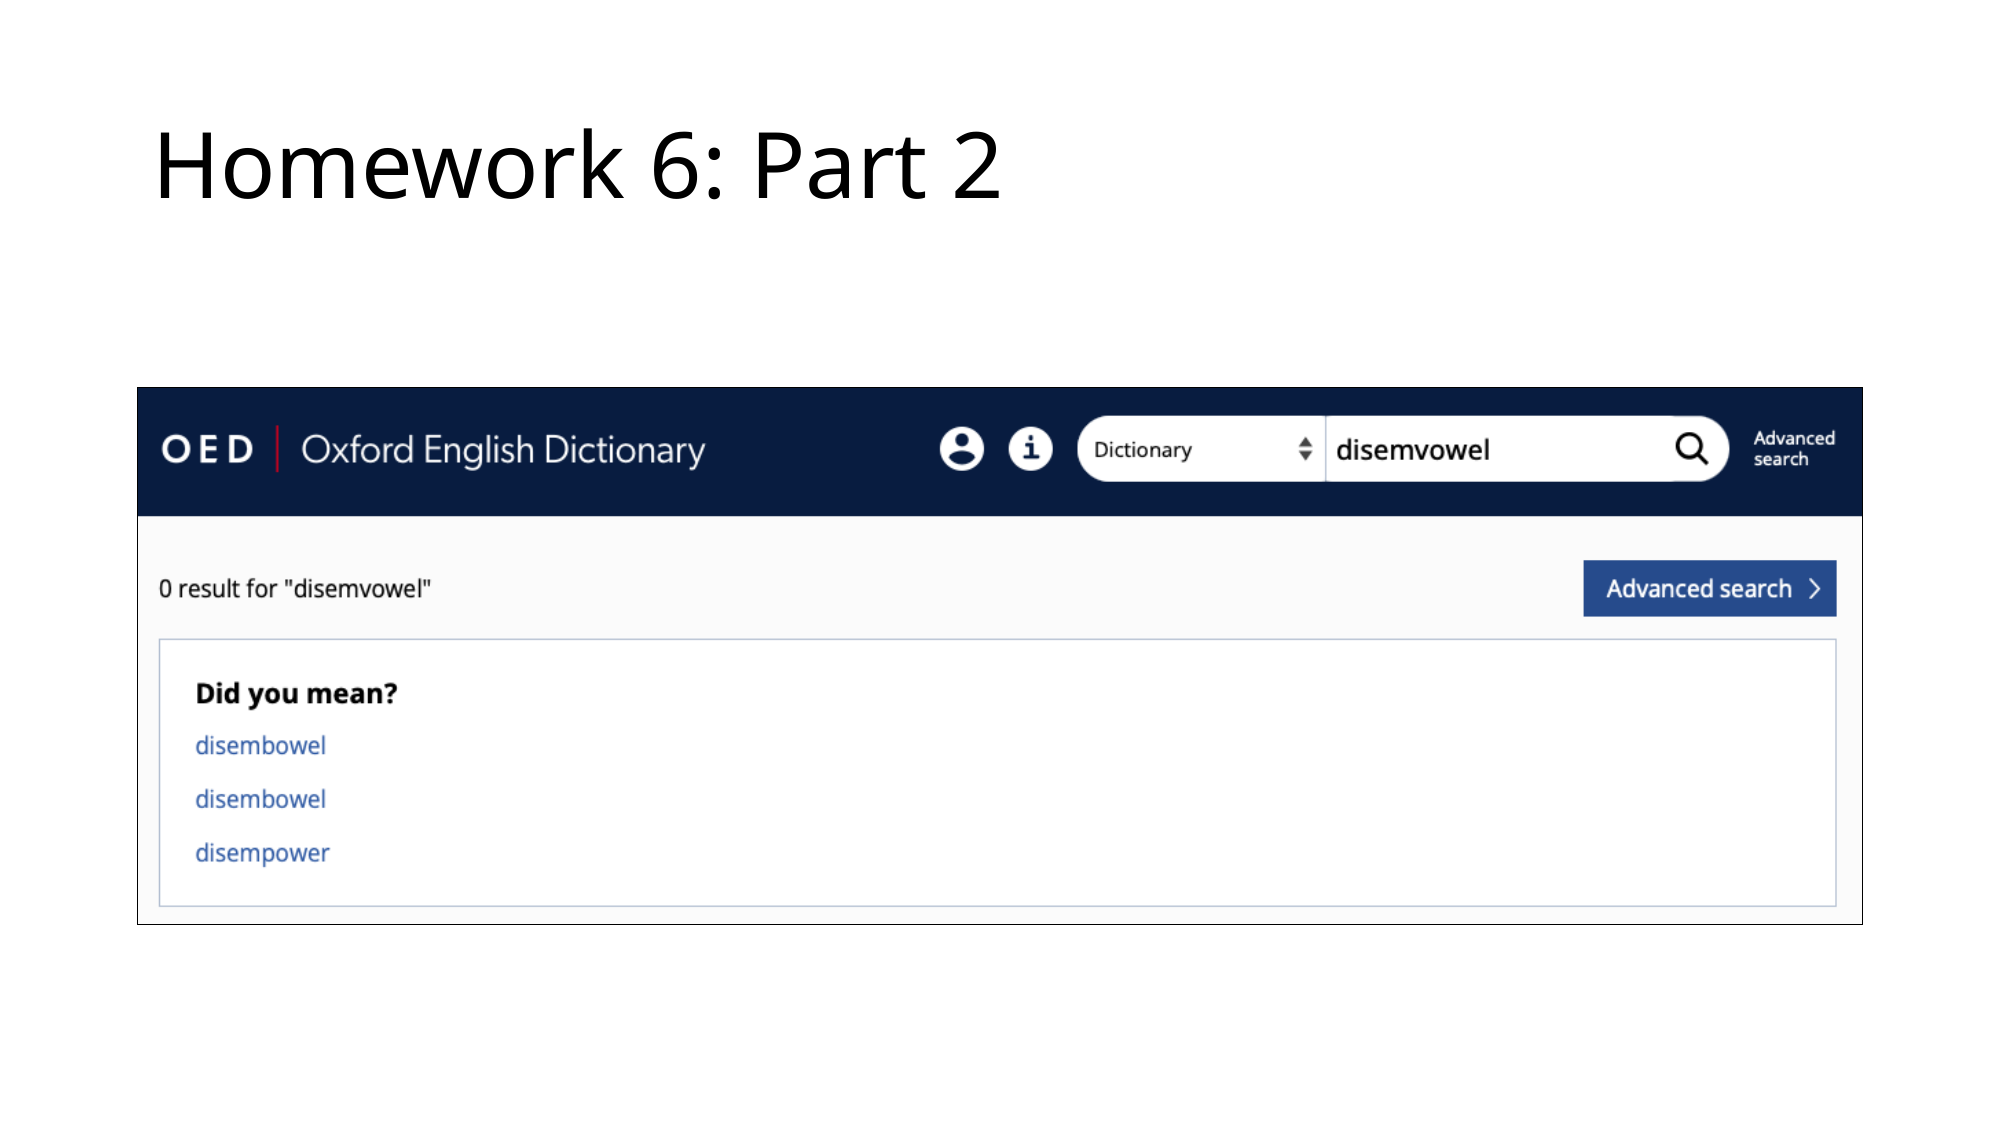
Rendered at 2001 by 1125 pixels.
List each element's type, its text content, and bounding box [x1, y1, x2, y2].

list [137, 387, 1863, 925]
title Homework 6: Part 2 [137, 59, 1863, 278]
